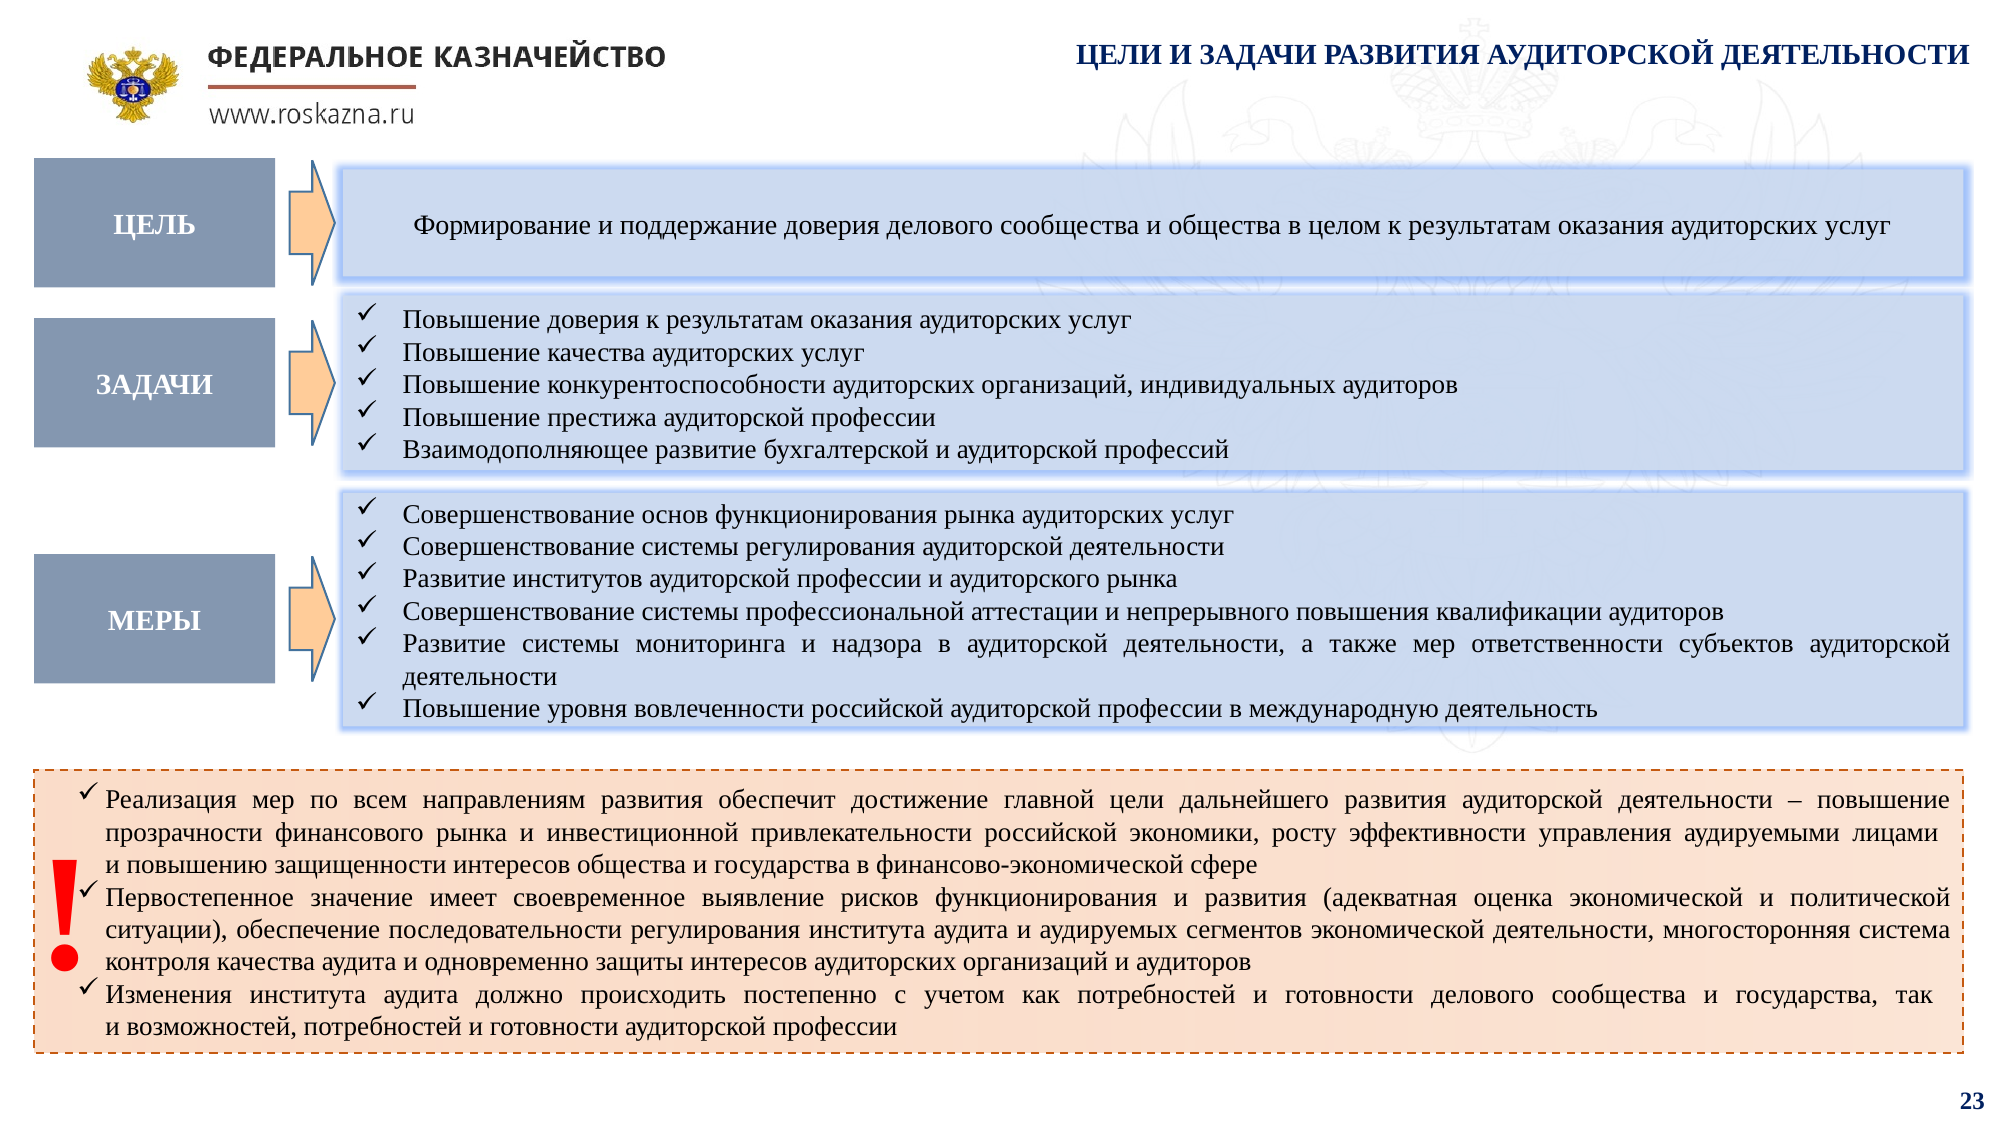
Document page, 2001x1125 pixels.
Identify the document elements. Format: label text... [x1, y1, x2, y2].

text_box ! [22, 847, 96, 1011]
picture [0, 0, 2000, 847]
slide_number 23 [1943, 1072, 2000, 1125]
text_box Реализация мер по всем направлениям развития обеспечит достижение главной цели дальнейшего развития аудиторской деятельности – повышение прозрачности финансового рынка и инвестиционной привлекательности российской экономики, росту эффективности управления аудируемыми лицами и повышению защищенности интересов общества и государства в финансово-экономической сфере Первостепенное значение имеет своевременное выявление рисков функционирования и развития (адекватная оценка экономической и политической ситуации), обеспечение последовательности регулирования института аудита и аудируемых сегментов экономической деятельности, многосторонняя система контроля качества аудита и одновременно защиты интересов аудиторских организаций и аудиторов Изменения института аудита должно происходить постепенно с учетом как потребностей и готовности делового сообщества и государства, так и возможностей, потребностей и готовности аудиторской профессии [33, 847, 1964, 1054]
